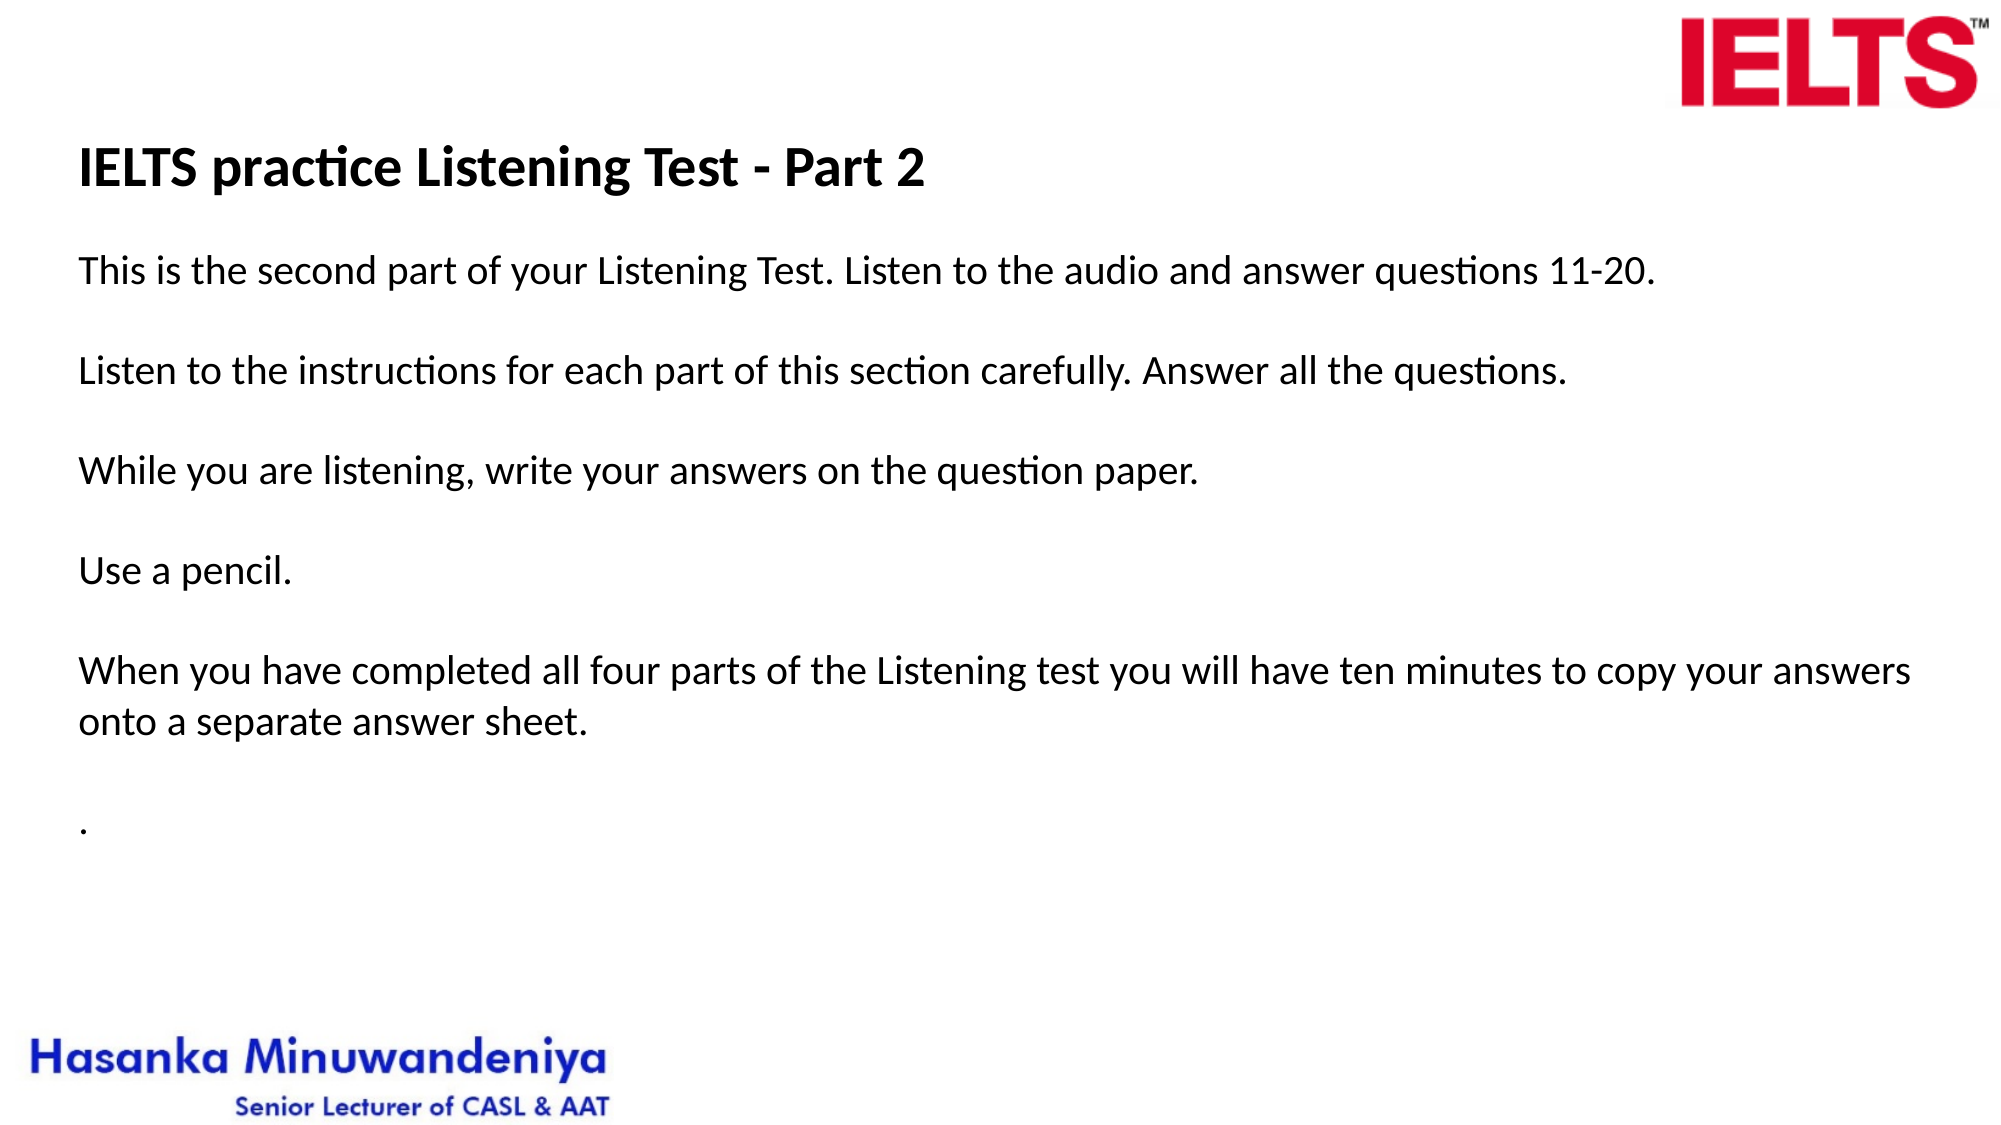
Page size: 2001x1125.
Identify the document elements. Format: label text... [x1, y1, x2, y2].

picture [1665, 0, 2000, 118]
text_box IELTS practice Listening Test - Part 2 This is the second part of your Listening Test. Listen to the audio and answer questions 11-20. Listen to the instructions for each part of this section carefully. Answer all the questions. While you are listening, write your answers on the question paper. Use a pencil. When you have completed all four parts of the Listening test you will have ten minutes to copy your answers onto a separate answer sheet. . [63, 120, 2000, 1125]
picture [0, 997, 614, 1125]
